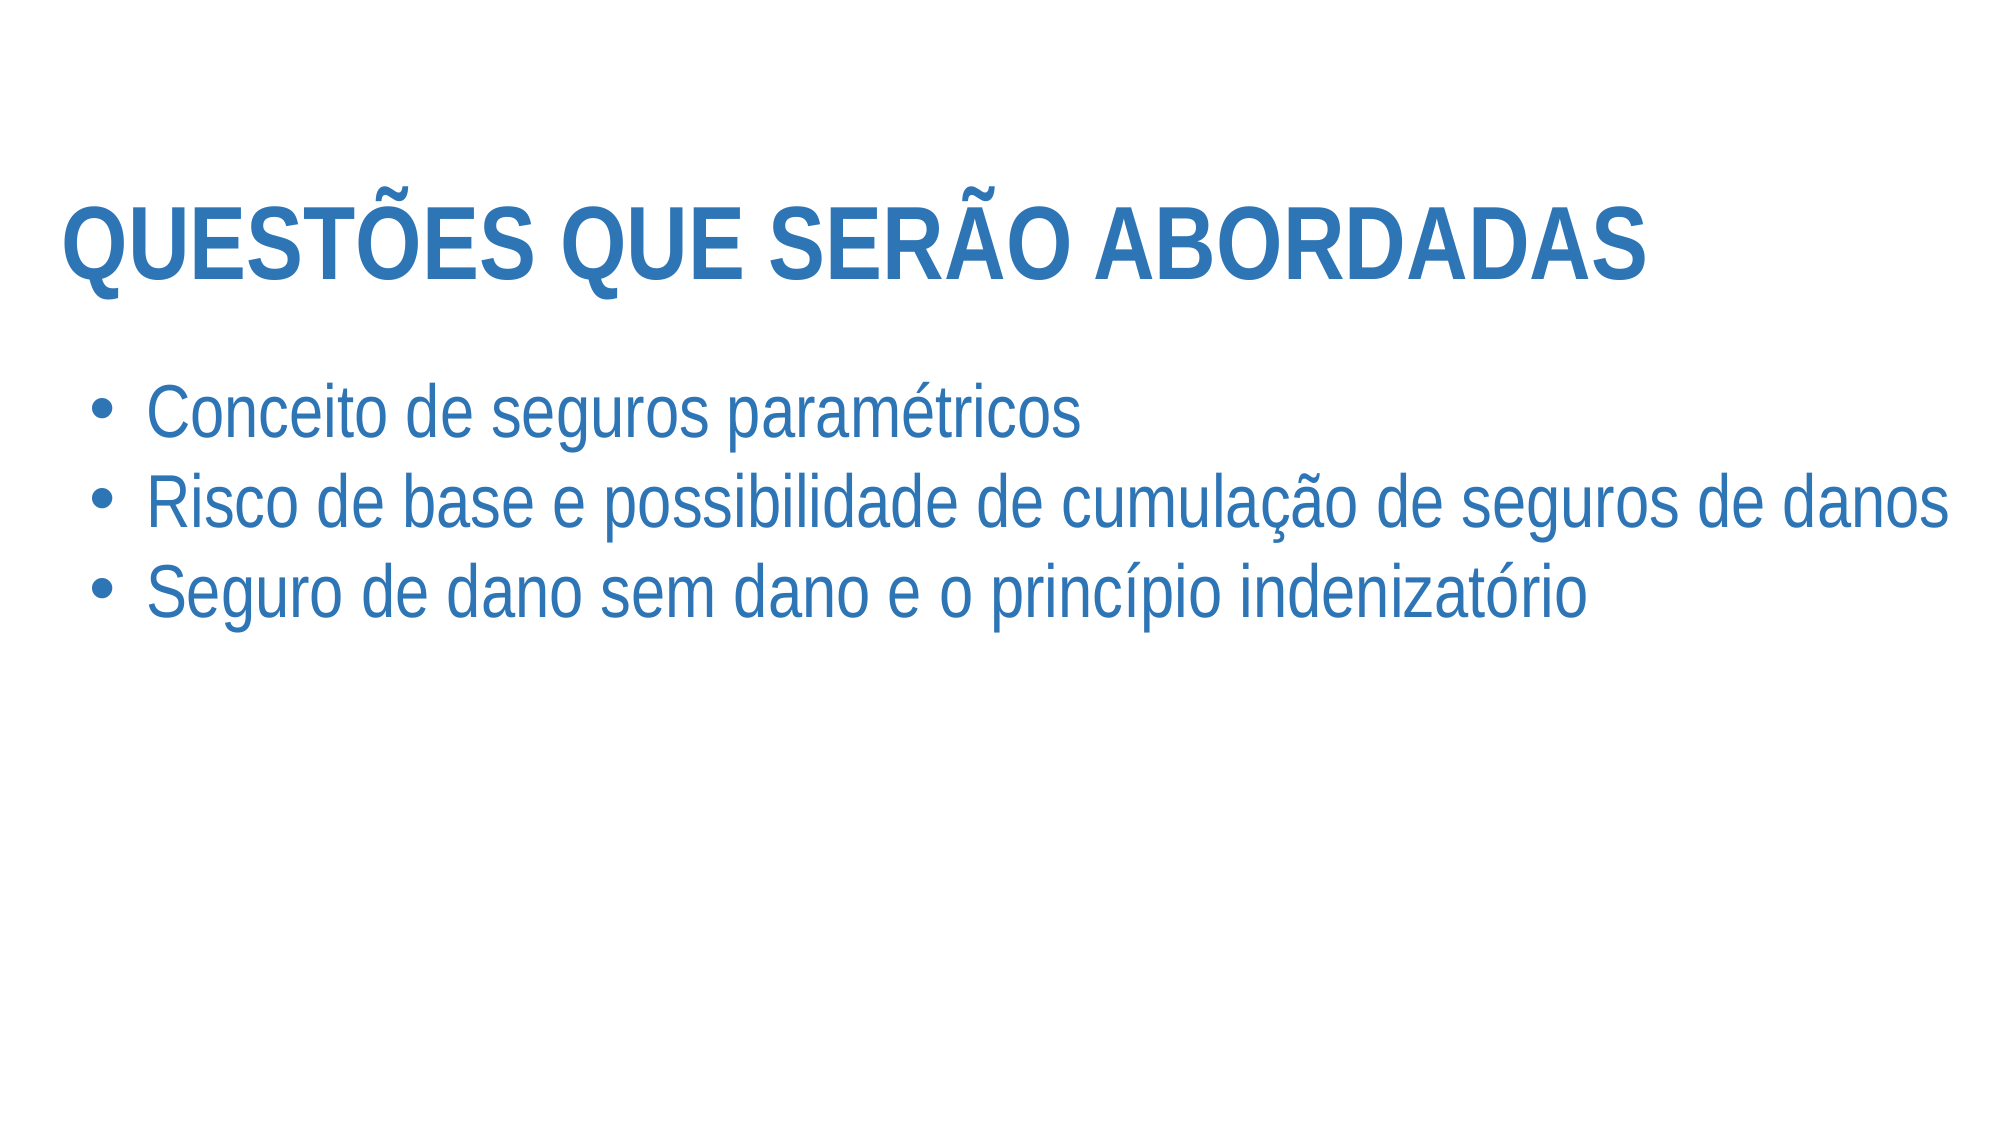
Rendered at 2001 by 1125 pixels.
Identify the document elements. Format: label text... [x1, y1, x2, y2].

text_box QUESTÕES QUE SERÃO ABORDADAS Conceito de seguros paramétricos Risco de base e possibilidade de cumulação de seguros de danos Seguro de dano sem dano e o princípio indenizatório [0, 168, 2000, 641]
